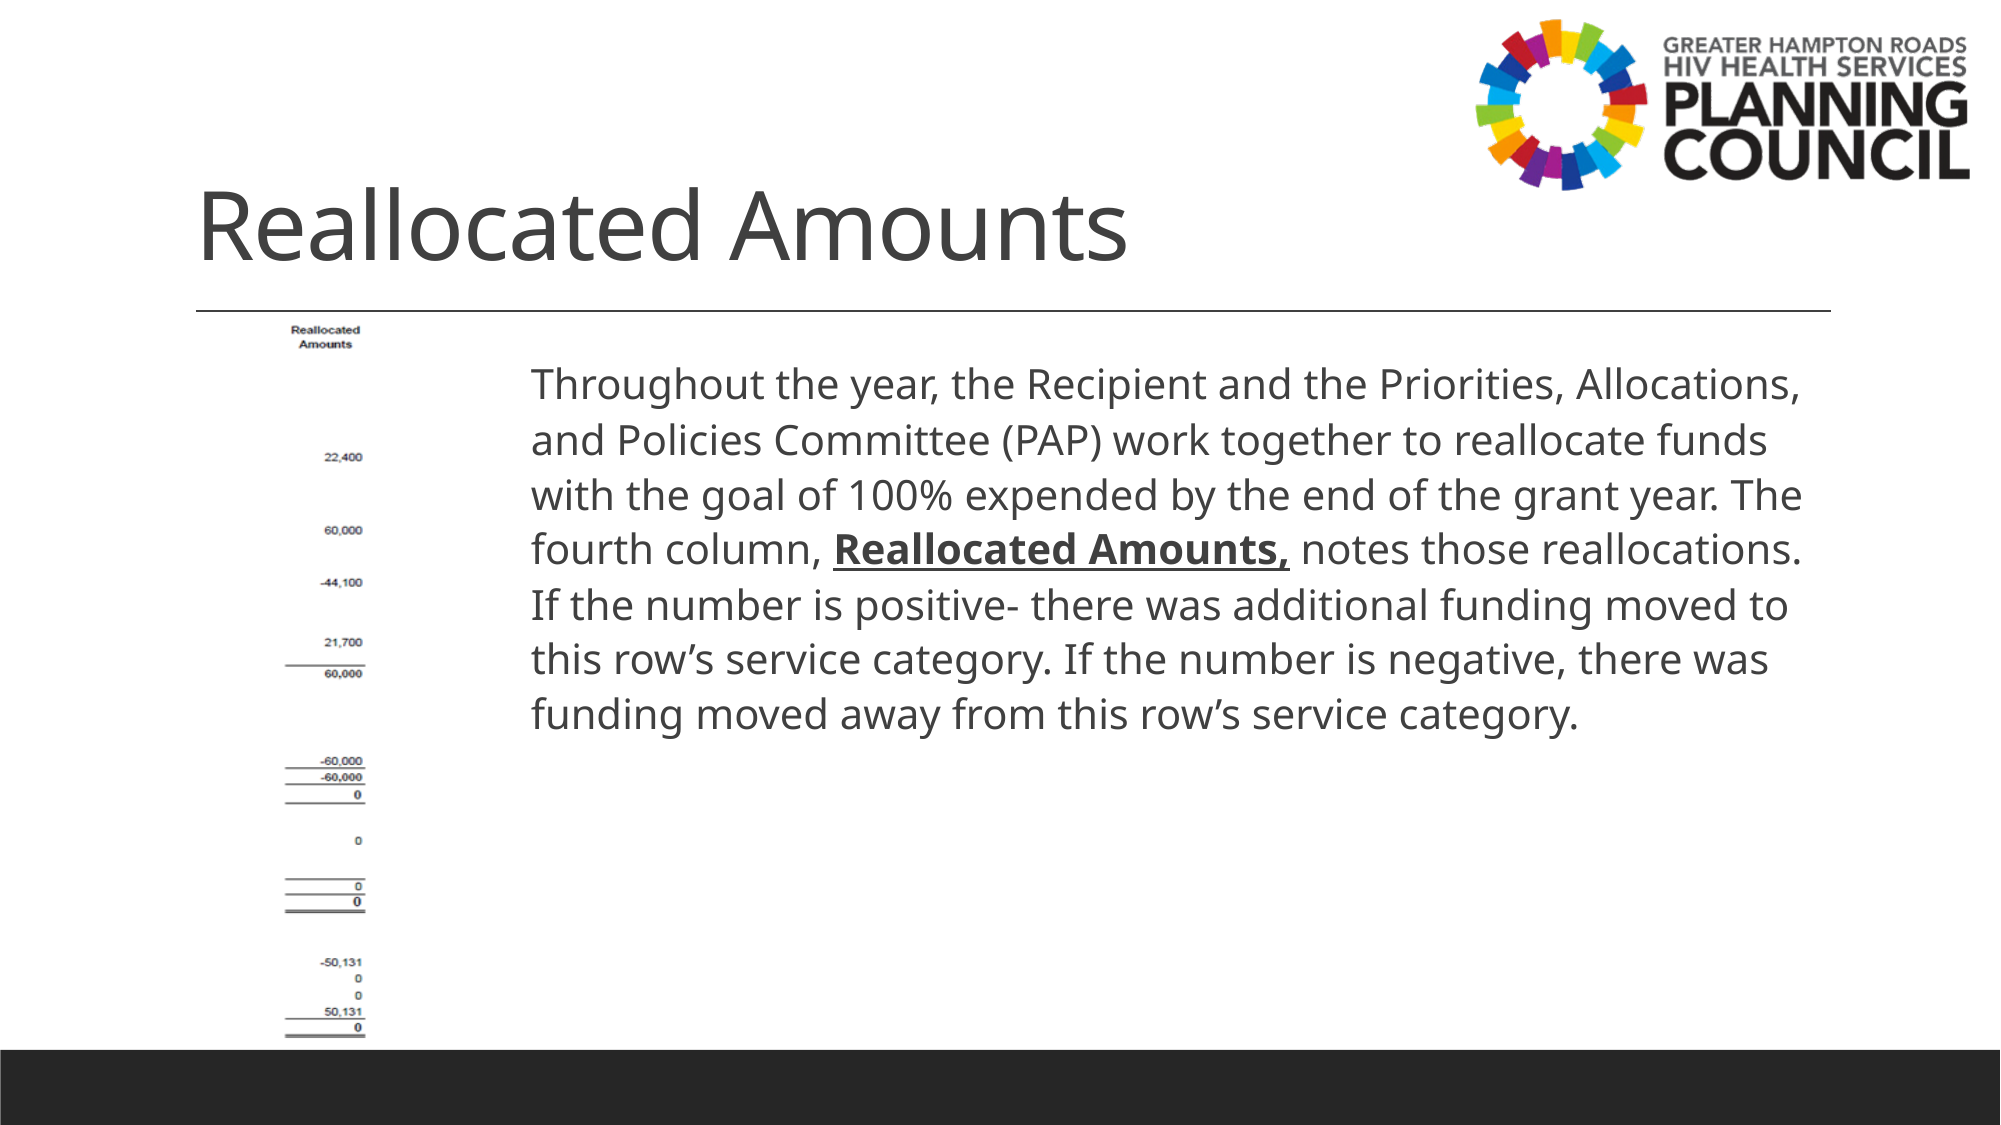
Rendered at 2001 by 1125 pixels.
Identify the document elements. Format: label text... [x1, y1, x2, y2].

picture [1466, 0, 2000, 232]
title Reallocated Amounts [180, 50, 1830, 289]
list Throughout the year, the Recipient and the Priorities, Allocations, and Policies Committee (PAP) work together to reallocate funds with the goal of 100% expended by the end of the grant year. The fourth column, Reallocated Amounts, notes those reallocations. If the number is positive- there was additional funding moved to this row’s service category. If the number is negative, there was funding moved away from this row’s service category. [515, 345, 1830, 990]
picture [276, 314, 382, 1047]
